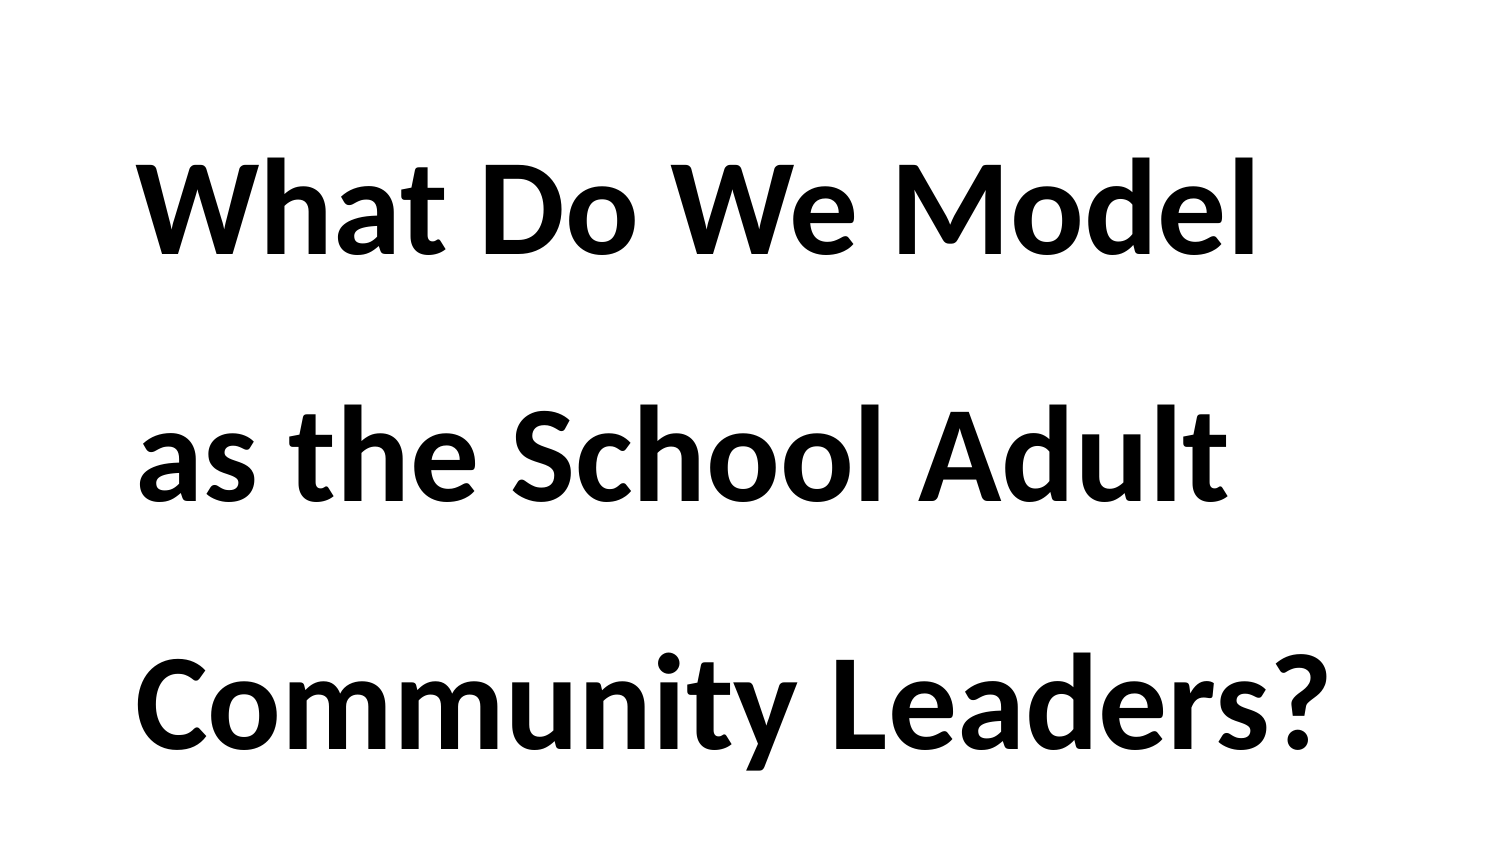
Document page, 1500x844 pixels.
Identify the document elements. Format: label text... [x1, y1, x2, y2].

text_box What Do We Model as the School Adult Community Leaders? [120, 27, 1380, 784]
